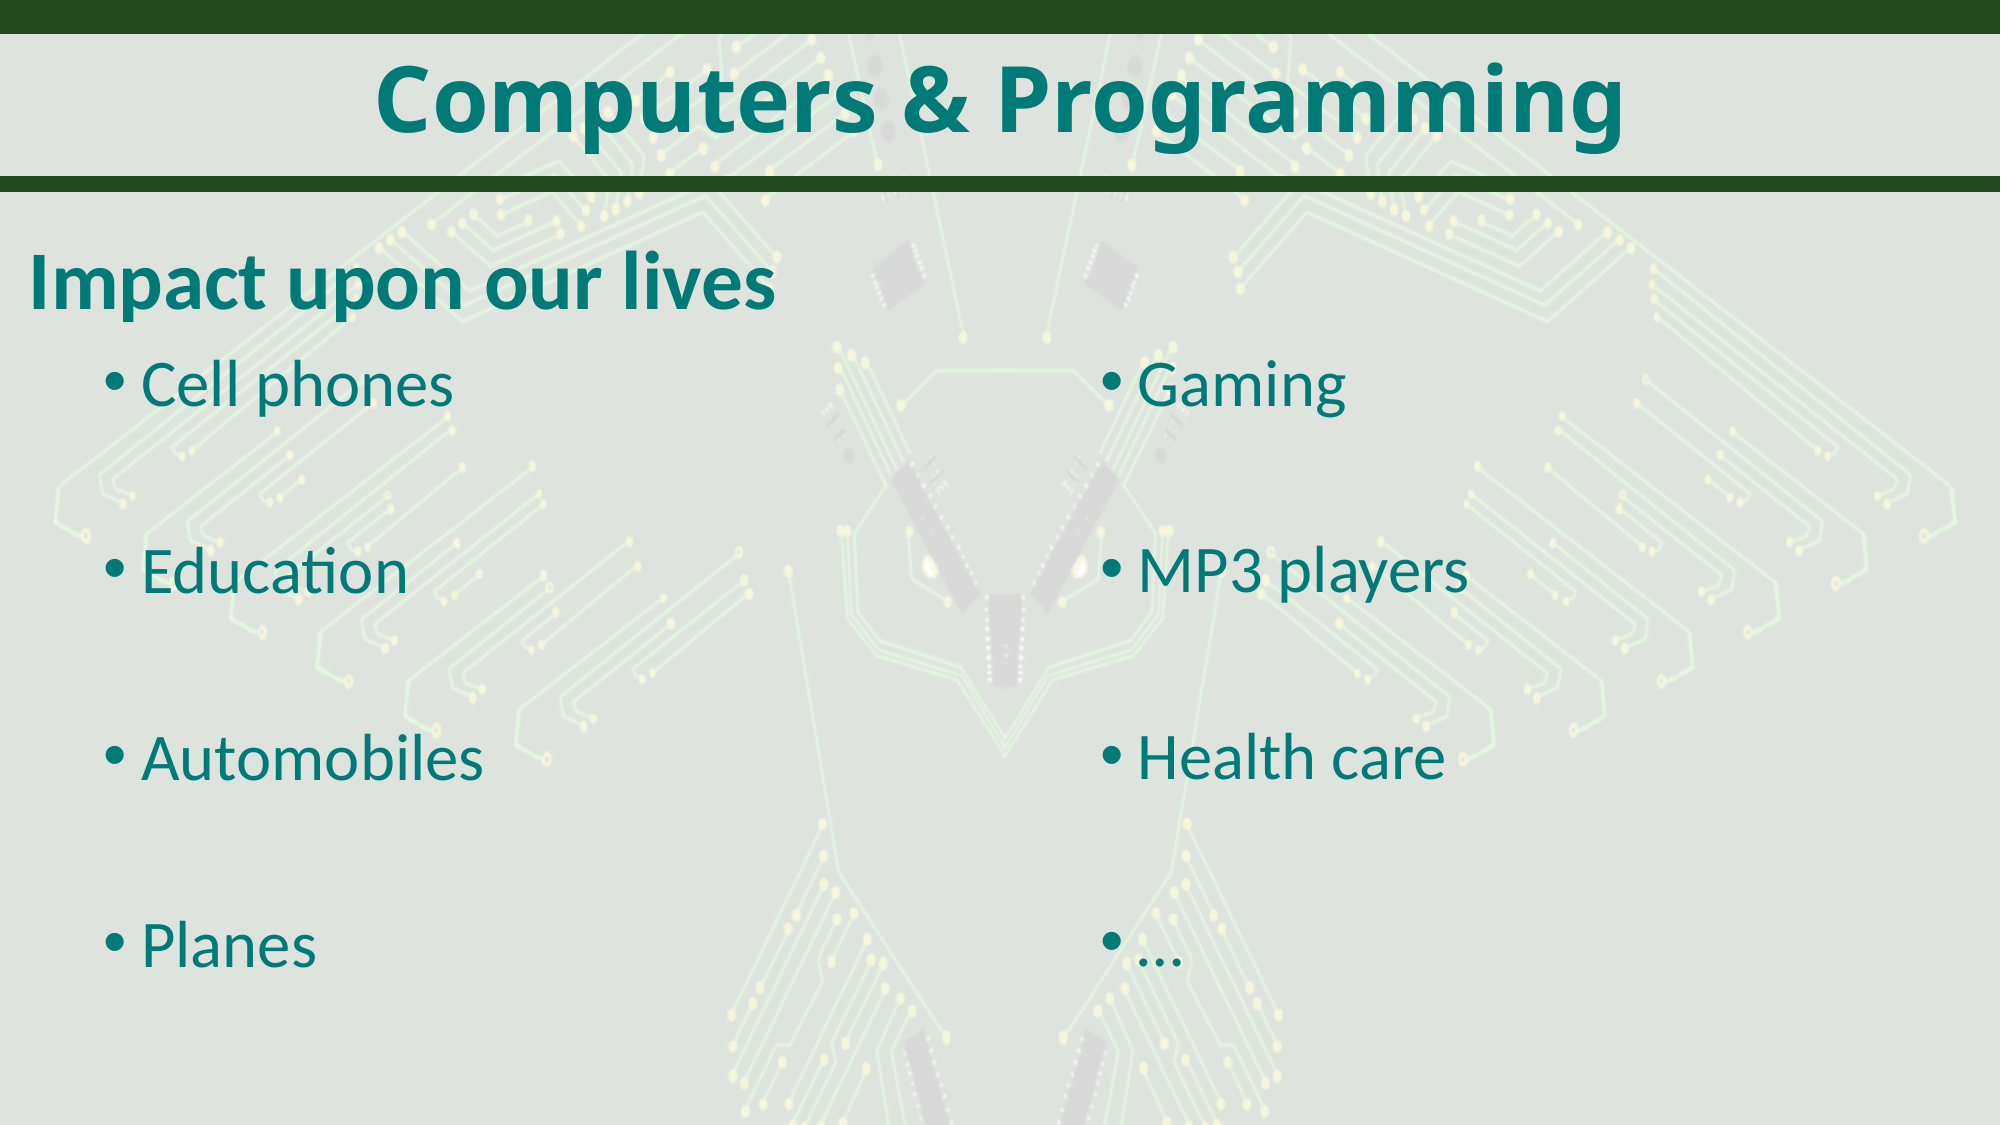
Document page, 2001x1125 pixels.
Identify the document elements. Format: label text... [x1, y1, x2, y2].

list Gaming MP3 players Health care … [1010, 341, 1989, 1016]
list Impact upon our lives [13, 200, 1989, 336]
list Cell phones Education Automobiles Planes [13, 341, 992, 1016]
title Computers & Programming [13, 33, 1989, 173]
